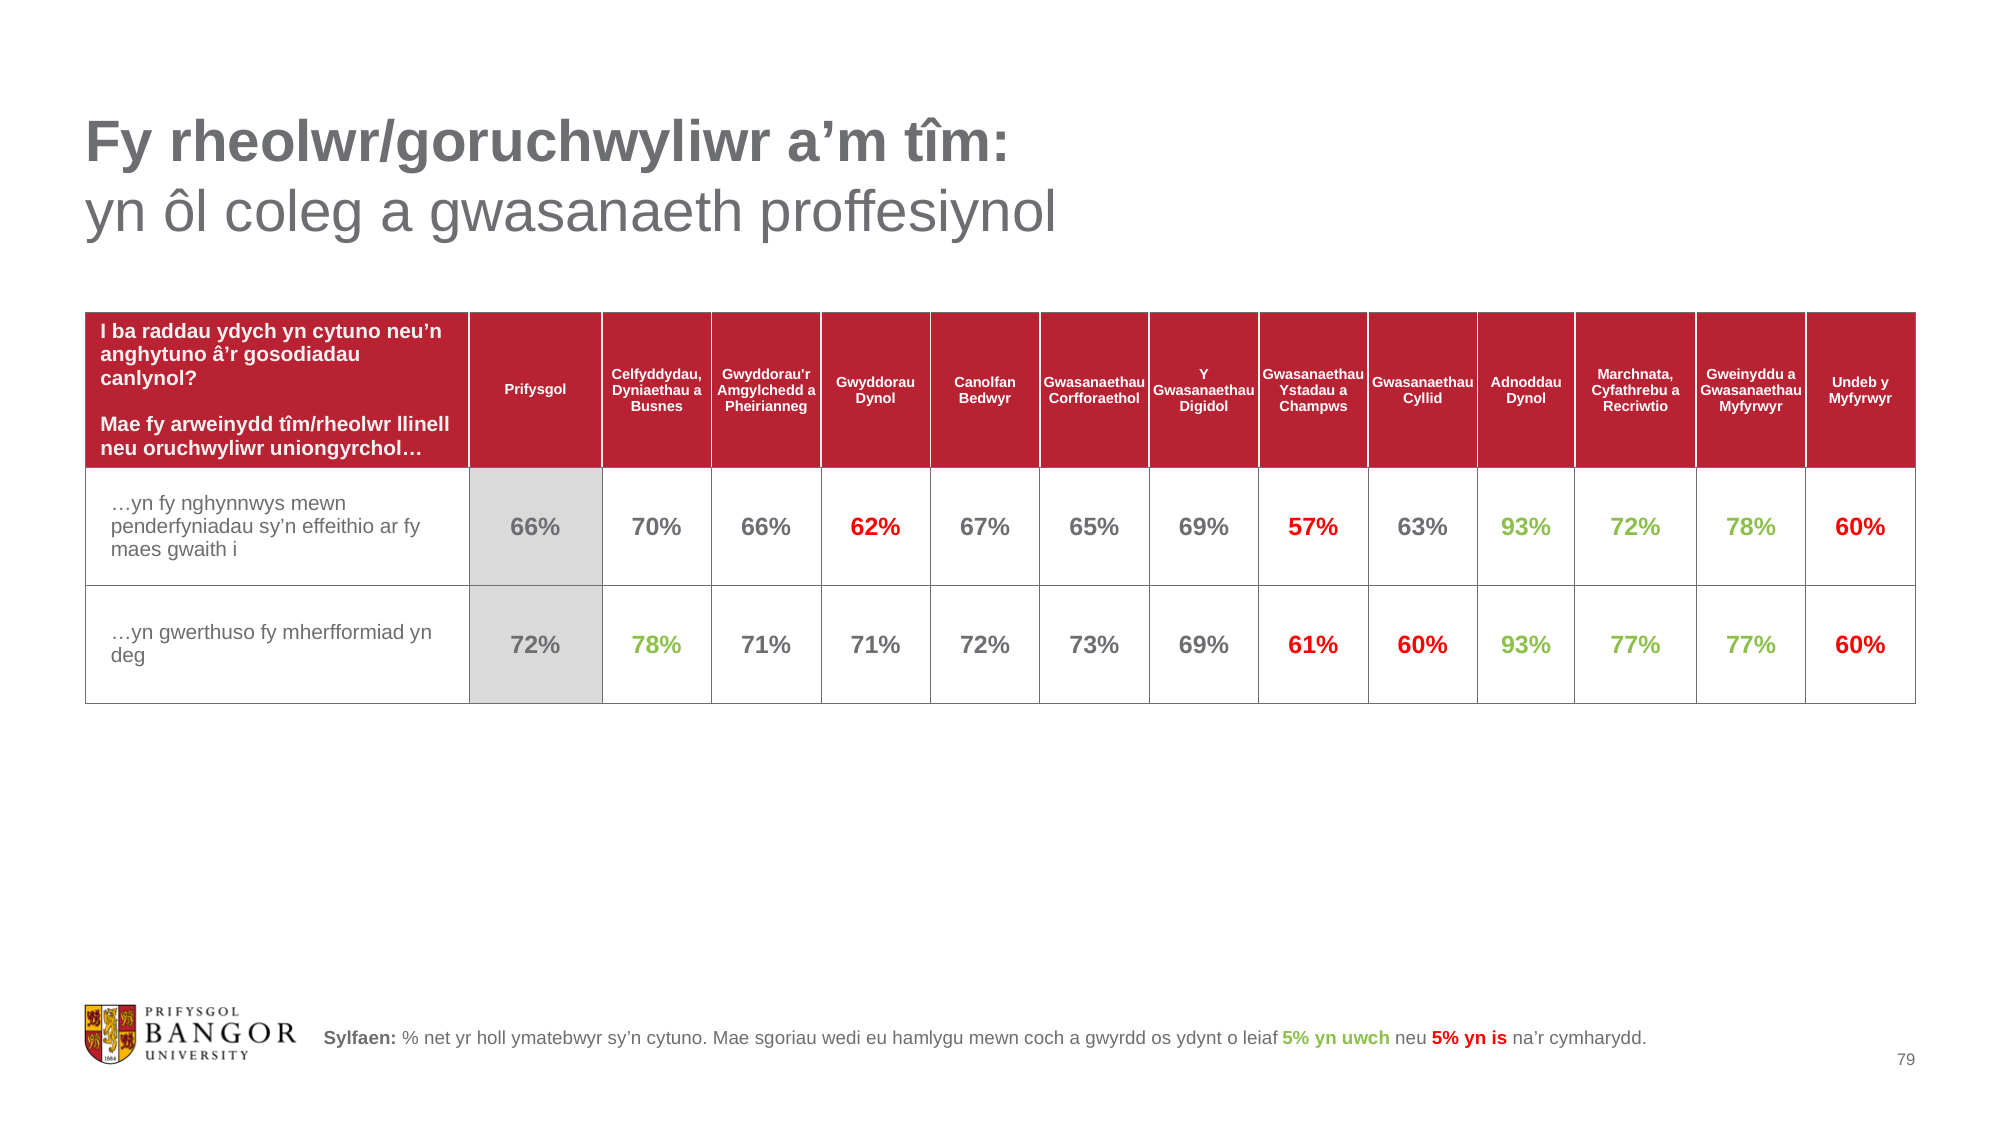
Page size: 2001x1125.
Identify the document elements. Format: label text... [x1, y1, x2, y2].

table_cell 61% [1259, 586, 1368, 703]
table_cell 70% [603, 468, 711, 585]
table_cell 62% [822, 468, 930, 585]
table_header I ba raddau ydych yn cytuno neu’n anghytuno â’r gosodiadau canlynol? Mae fy arweinydd tîm/rheolwr llinell neu oruchwyliwr uniongyrchol… [86, 313, 468, 467]
table_header Marchnata, Cyfathrebu a Recriwtio [1576, 313, 1695, 467]
table_cell 78% [603, 586, 711, 703]
picture [84, 1004, 297, 1065]
table_header Canolfan Bedwyr [931, 313, 1039, 467]
table_header Prifysgol [470, 313, 601, 467]
table_cell 65% [1040, 468, 1149, 585]
table_cell 71% [712, 586, 821, 703]
table_header Celfyddydau, Dyniaethau a Busnes [603, 313, 711, 467]
table_cell 93% [1478, 586, 1574, 703]
table_header Gwasanaethau Ystadau a Champws [1260, 313, 1367, 467]
table_cell 63% [1369, 468, 1477, 585]
table_cell 72% [931, 586, 1039, 703]
table_cell 69% [1150, 586, 1258, 703]
table_cell 57% [1259, 468, 1368, 585]
table_cell …yn fy nghynnwys mewn penderfyniadau sy’n effeithio ar fy maes gwaith i [86, 468, 469, 585]
footer Sylfaen: % net yr holl ymatebwyr sy’n cytuno. Mae sgoriau wedi eu hamlygu mewn coch a gwyrdd os ydynt o leiaf 5% yn uwch neu 5% yn is na’r cymharydd. [323, 1016, 1860, 1049]
table_header Y Gwasanaethau Digidol [1150, 313, 1258, 467]
table_cell 69% [1150, 468, 1258, 585]
table_header Gwyddorau'r Amgylchedd a Pheirianneg [712, 313, 820, 467]
table_header Undeb y Myfyrwyr [1807, 313, 1915, 467]
table_cell 60% [1806, 468, 1915, 585]
table_cell …yn gwerthuso fy mherfformiad yn deg [86, 586, 469, 703]
table_cell 60% [1806, 586, 1915, 703]
table_cell 77% [1575, 586, 1696, 703]
table_cell 67% [931, 468, 1039, 585]
table_cell 93% [1478, 468, 1574, 585]
table_header Gwasanaethau Corfforaethol [1041, 313, 1148, 467]
table_header Gwyddorau Dynol [822, 313, 930, 467]
table_cell 78% [1697, 468, 1805, 585]
table_header Gweinyddu a Gwasanaethau Myfyrwyr [1697, 313, 1805, 467]
table_cell 60% [1369, 586, 1477, 703]
table_cell 73% [1040, 586, 1149, 703]
table_cell 71% [822, 586, 930, 703]
table_header Adnoddau Dynol [1478, 313, 1574, 467]
title Fy rheolwr/goruchwyliwr a’m tîm: yn ôl coleg a gwasanaeth proffesiynol [85, 102, 1750, 243]
table_cell 72% [470, 586, 602, 703]
table_cell 77% [1697, 586, 1805, 703]
table_cell 72% [1575, 468, 1696, 585]
table_cell 66% [712, 468, 821, 585]
table_header Gwasanaethau Cyllid [1369, 313, 1477, 467]
table_cell 66% [470, 468, 602, 585]
